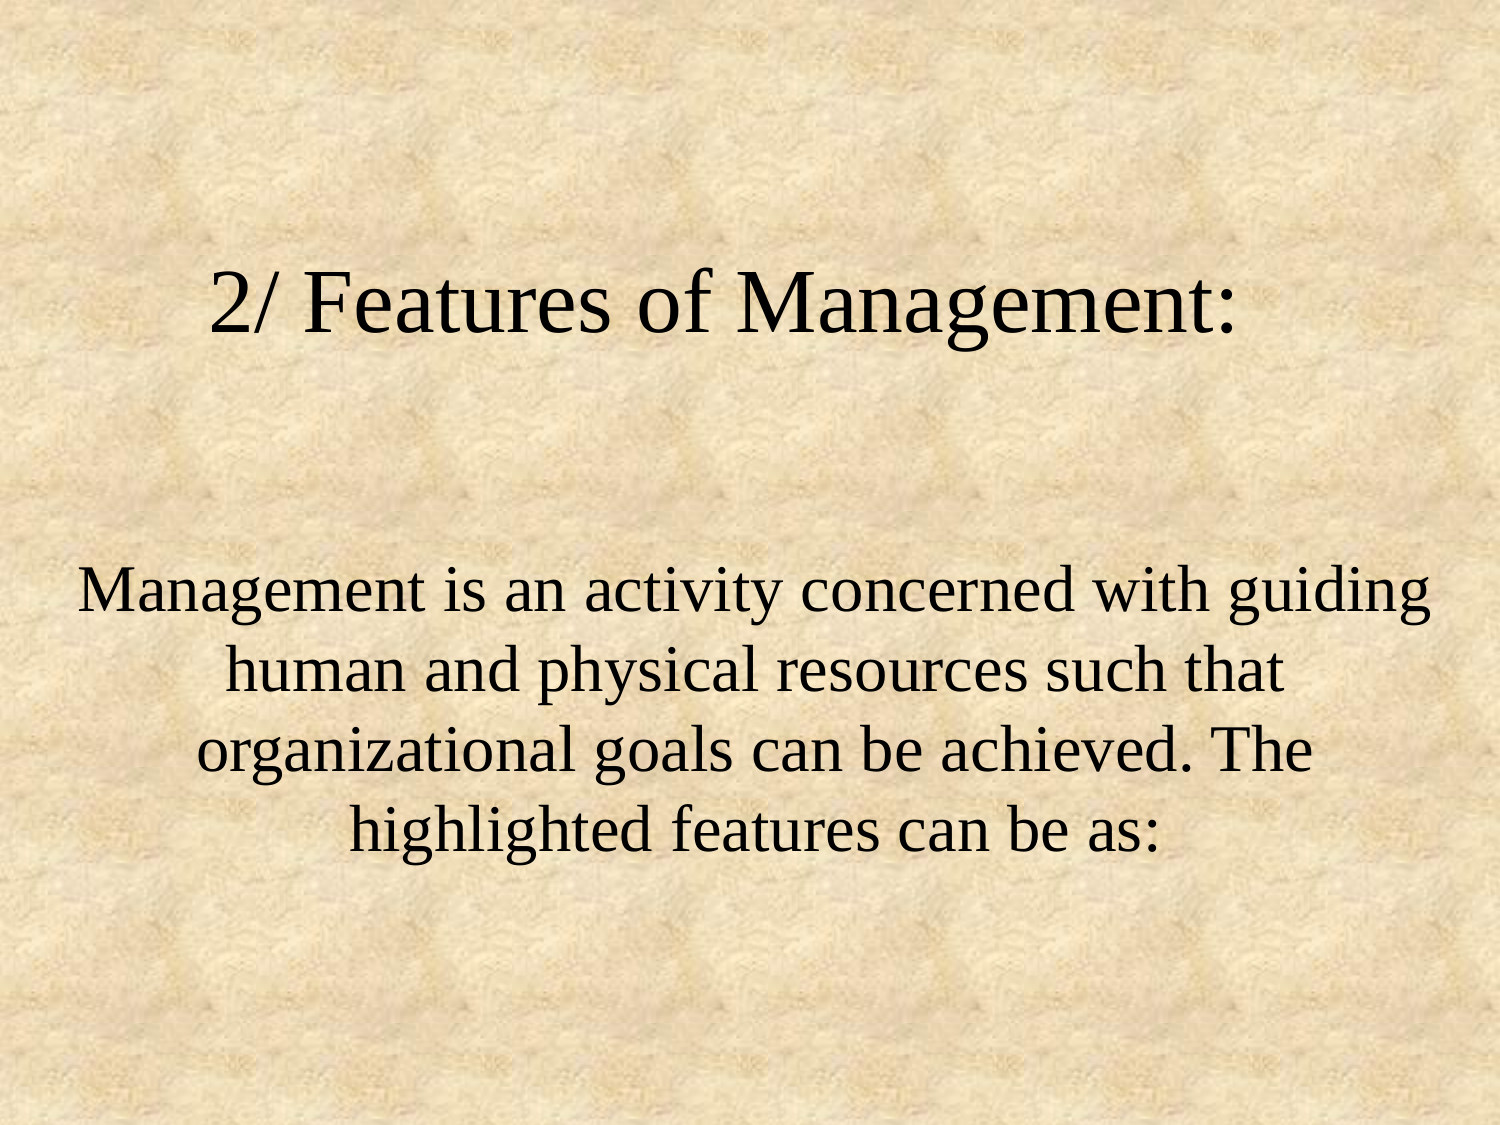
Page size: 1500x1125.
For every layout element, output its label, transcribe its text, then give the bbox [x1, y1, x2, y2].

title 2/ Features of Management: [87, 174, 1363, 417]
subtitle Management is an activity concerned with guiding human and physical resources such that organizational goals can be achieved. The highlighted features can be as: [49, 537, 1463, 1088]
picture [0, 0, 1500, 1125]
